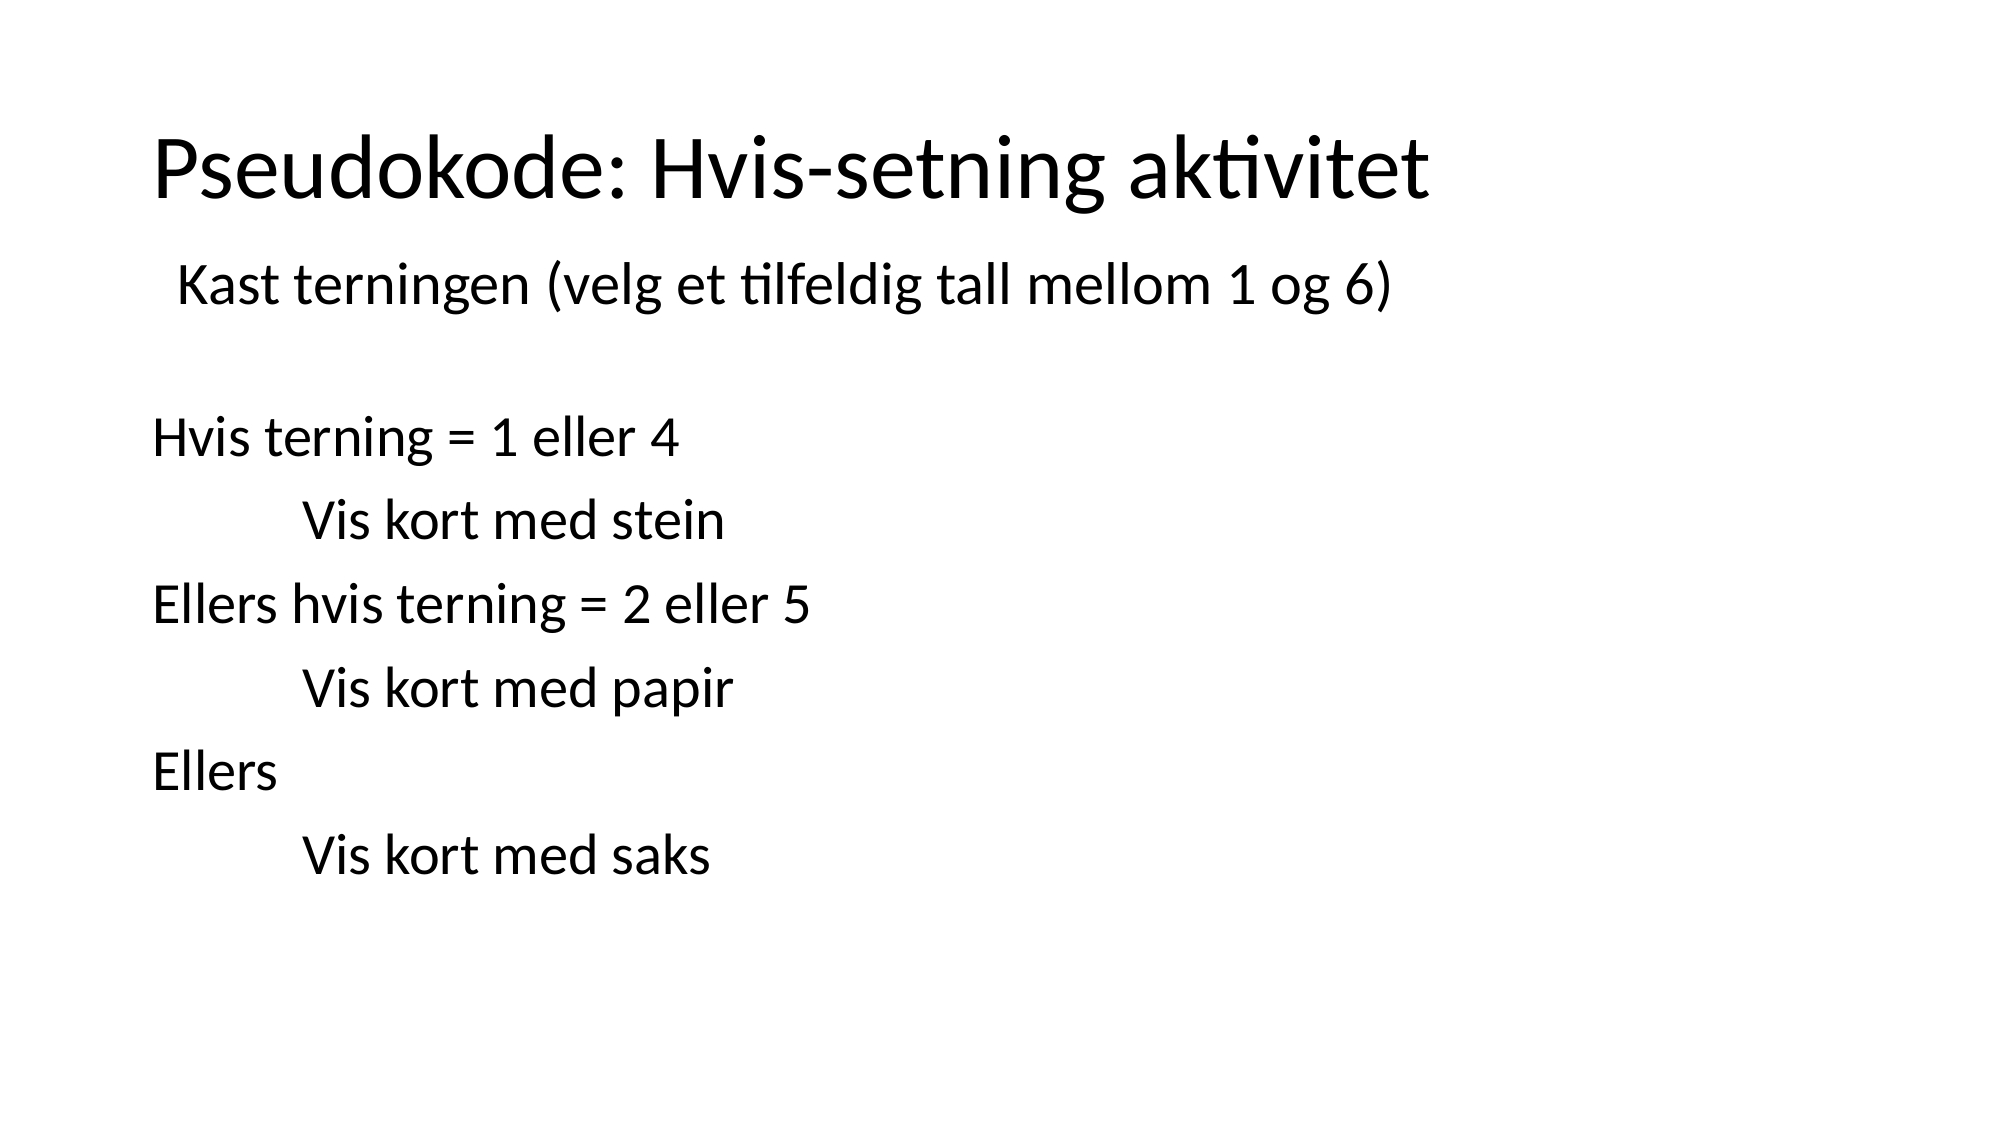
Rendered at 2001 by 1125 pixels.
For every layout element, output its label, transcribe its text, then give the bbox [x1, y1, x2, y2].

text_box Kast terningen (velg et tilfeldig tall mellom 1 og 6) [162, 236, 1564, 333]
title Pseudokode: Hvis-setning aktivitet [137, 59, 1863, 278]
list Hvis terning = 1 eller 4 Vis kort med stein Ellers hvis terning = 2 eller 5 Vis kort med papir Ellers Vis kort med saks [137, 398, 1863, 936]
